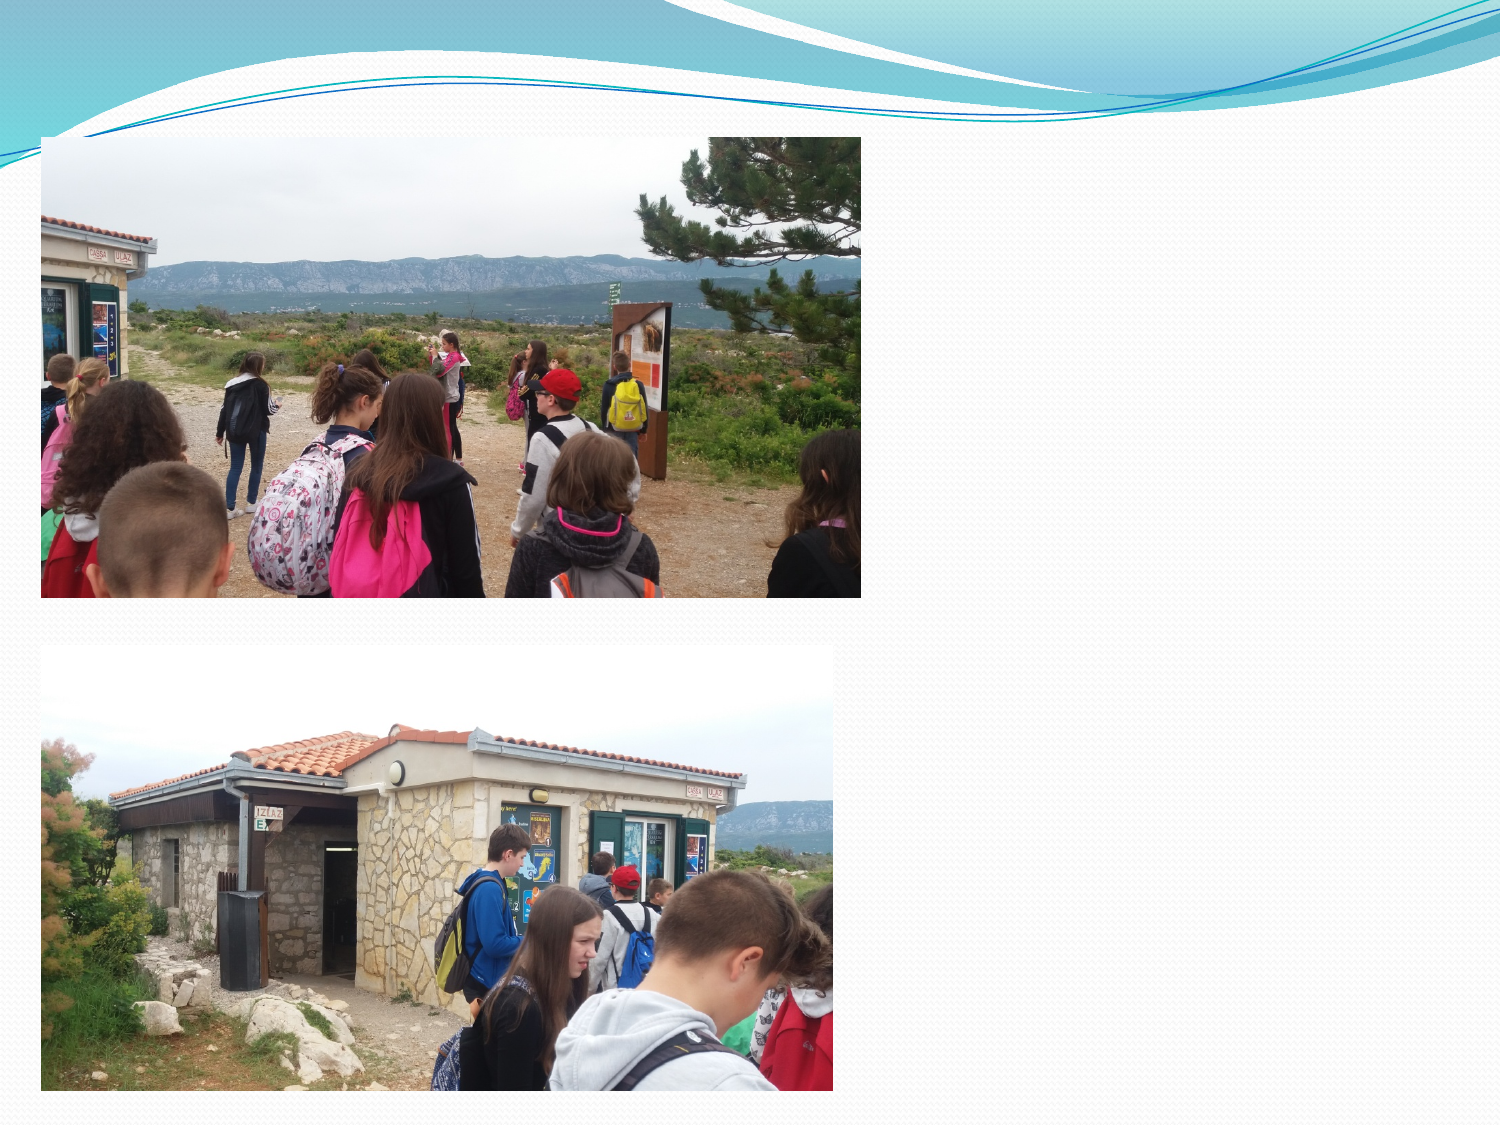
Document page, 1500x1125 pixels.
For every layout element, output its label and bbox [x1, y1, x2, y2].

list [40, 136, 861, 599]
picture [41, 644, 833, 1091]
